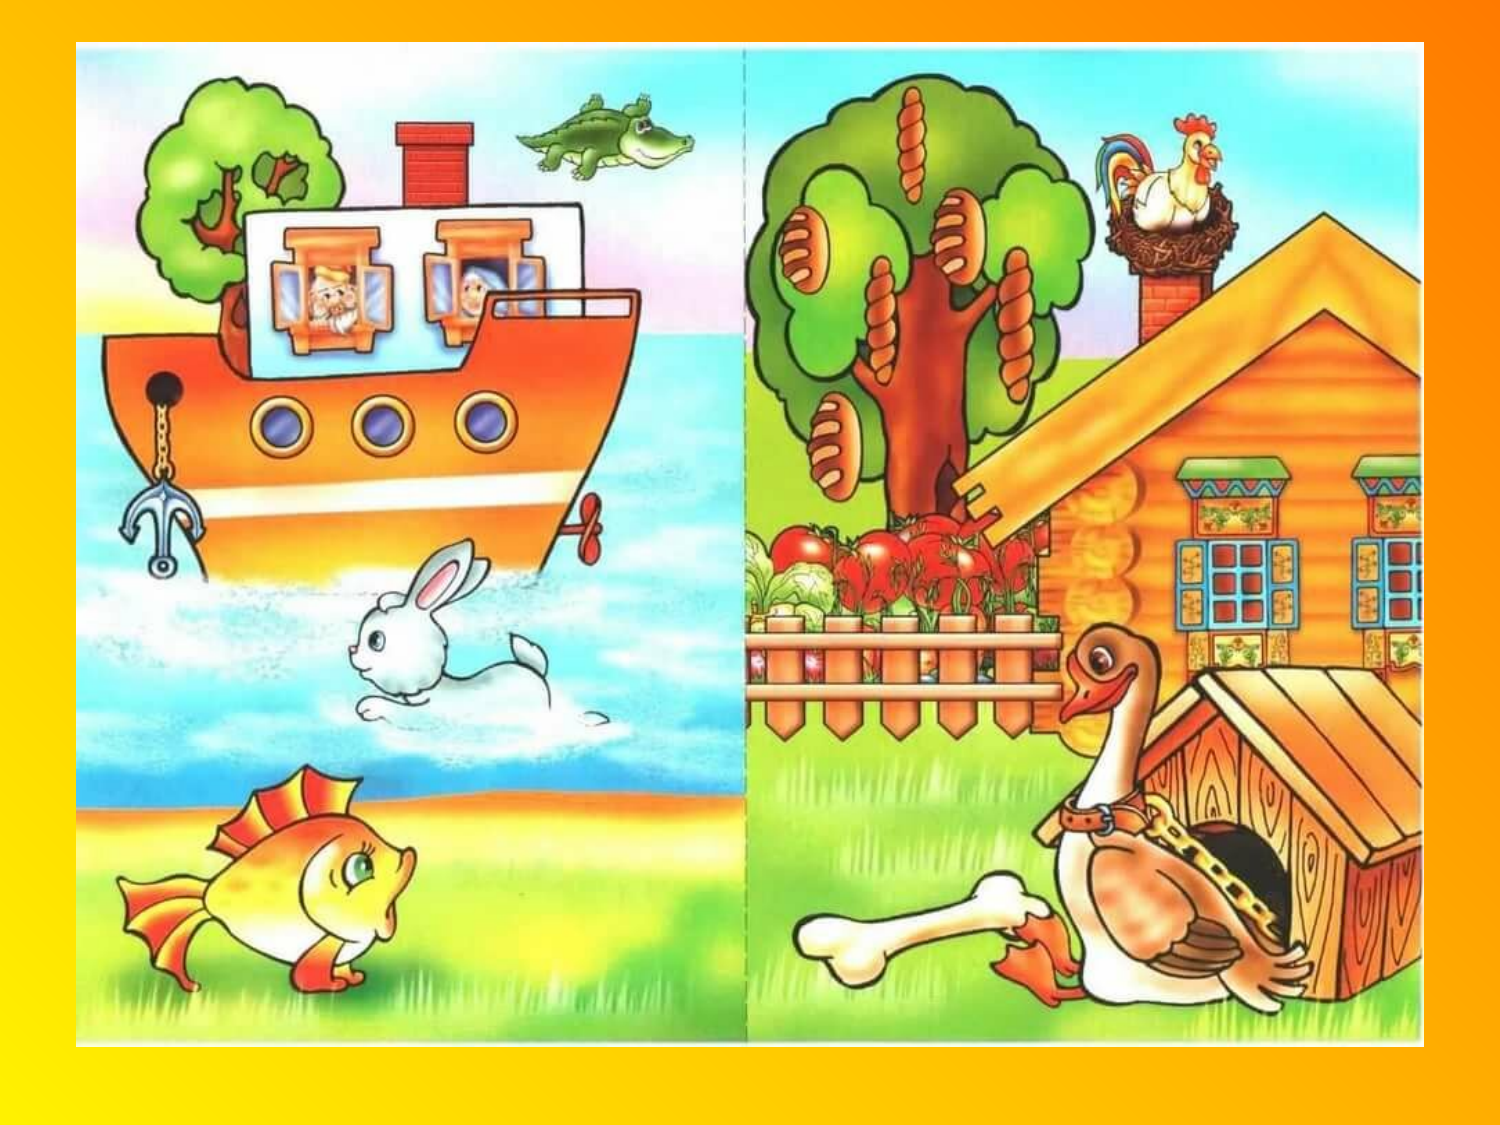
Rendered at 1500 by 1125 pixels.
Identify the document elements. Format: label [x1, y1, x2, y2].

list [76, 42, 1424, 1047]
